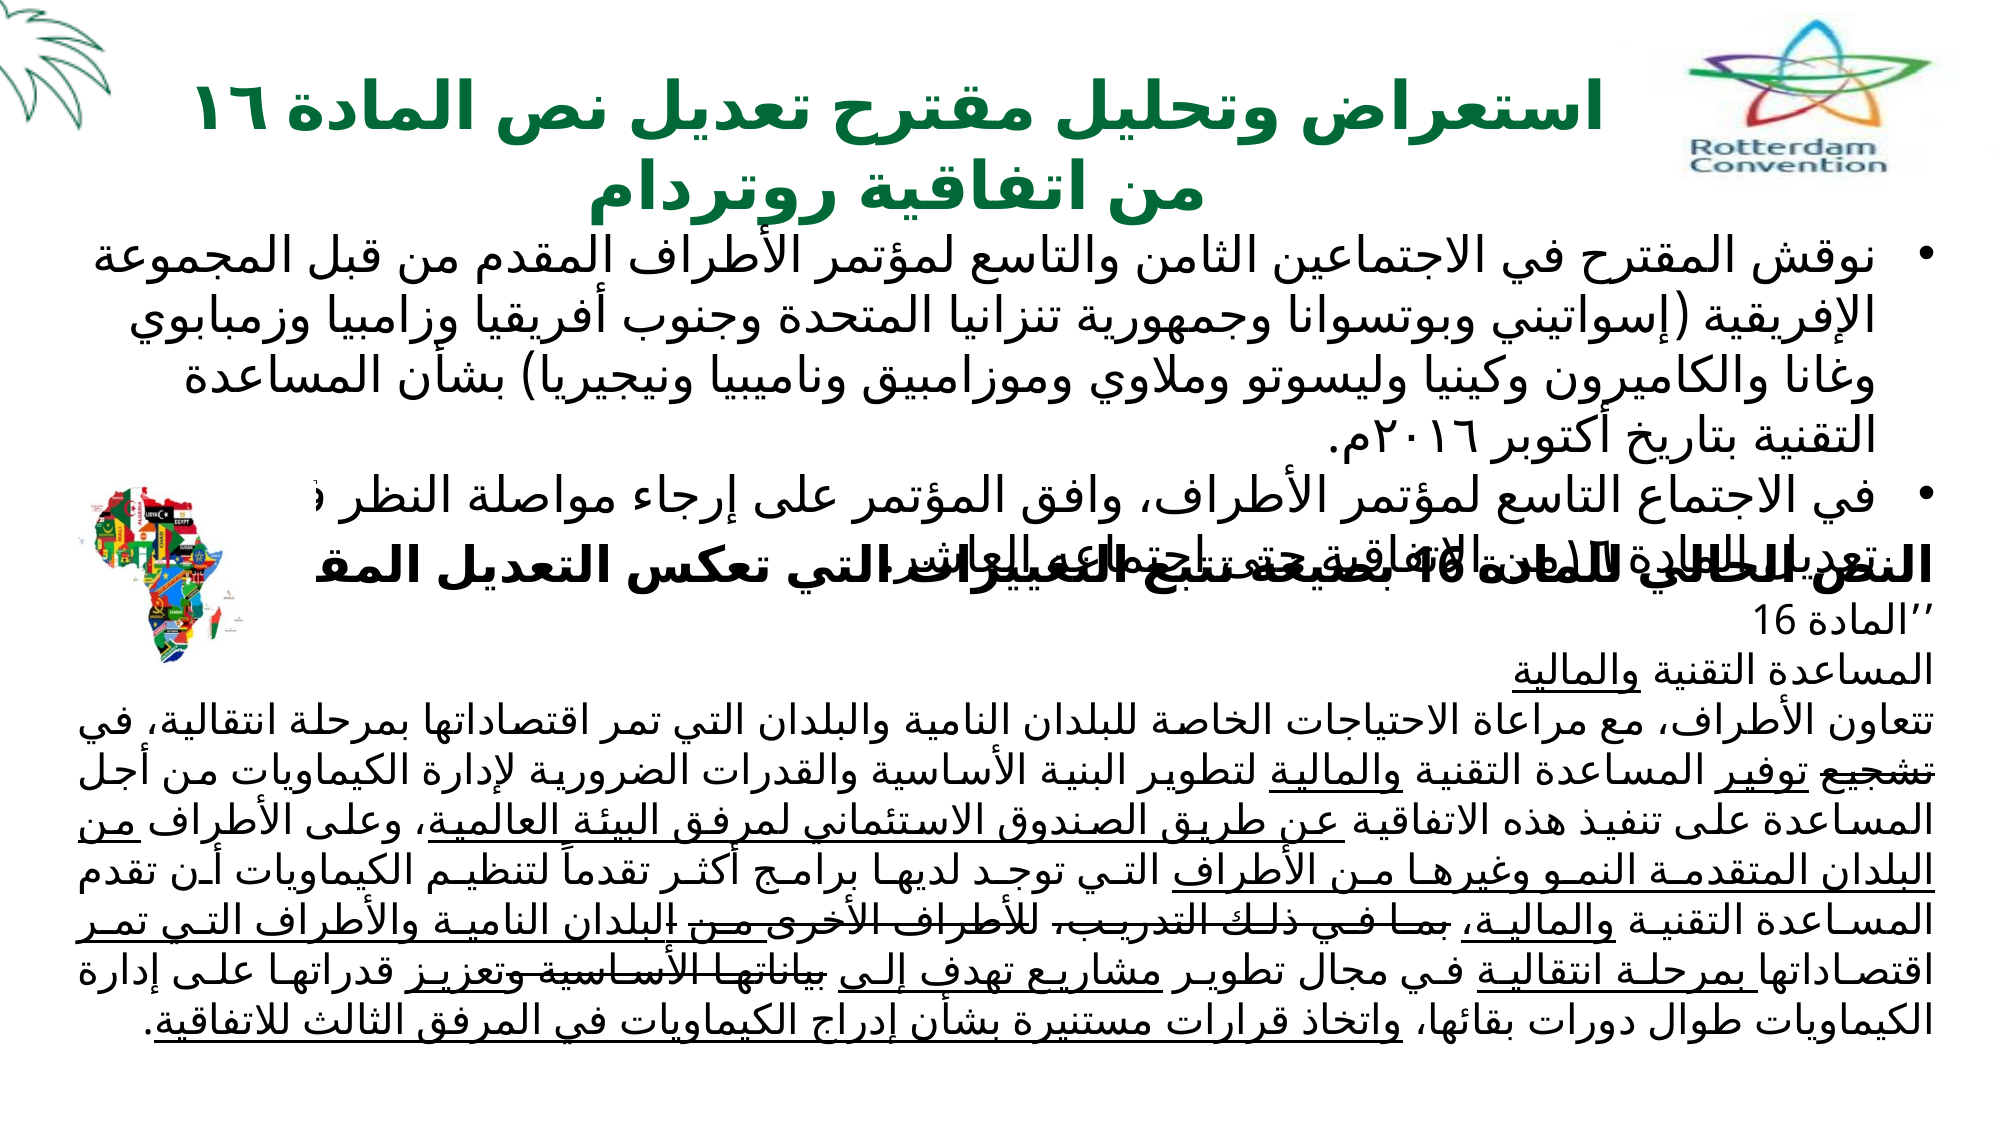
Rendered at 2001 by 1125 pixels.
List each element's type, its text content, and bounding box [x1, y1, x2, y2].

text_box النص الحالي للمادة 16 بصيغة تتبع التغييرات التي تعكس التعديل المقترح ’’المادة 16 المساعدة التقنية والمالية تتعاون الأطراف، مع مراعاة الاحتياجات الخاصة للبلدان النامية والبلدان التي تمر اقتصاداتها بمرحلة انتقالية، في تشجيع توفير المساعدة التقنية والمالية لتطوير البنية الأساسية والقدرات الضرورية لإدارة الكيماويات من أجل المساعدة على تنفيذ هذه الاتفاقية عن طريق الصندوق الاستئماني لمرفق البيئة العالمية، وعلى الأطراف من البلدان المتقدمة النمو وغيرها من الأطراف التي توجد لديها برامج أكثر تقدماً لتنظيم الكيماويات أن تقدم المساعدة التقنية والمالية، بما في ذلك التدريب، للأطراف الأخرى من البلدان النامية والأطراف التي تمر اقتصاداتها بمرحلة انتقالية في مجال تطوير مشاريع تهدف إلى بياناتها الأساسية وتعزيز قدراتها على إدارة الكيماويات طوال دورات بقائها، واتخاذ قرارات مستنيرة بشأن إدراج الكيماويات في المرفق الثالث للاتفاقية. [63, 525, 1950, 1096]
text_box استعراض وتحليل مقترح تعديل نص المادة ١٦ من اتفاقية روتردام [119, 55, 1676, 214]
text_box نوقش المقترح في الاجتماعين الثامن والتاسع لمؤتمر الأطراف المقدم من قبل المجموعة الإفريقية (إسواتيني وبوتسوانا وجمهورية تنزانيا المتحدة وجنوب أفريقيا وزامبيا وزمبابوي وغانا والكاميرون وكينيا وليسوتو وملاوي وموزامبيق وناميبيا ونيجيريا) بشأن المساعدة التقنية بتاريخ أكتوبر ٢٠١٦م. في الاجتماع التاسع لمؤتمر الأطراف، وافق المؤتمر على إرجاء مواصلة النظر في مقترح تعديل المادة ١٦من الاتفاقية حتى اجتماعه العاشر. [63, 214, 1950, 525]
picture [0, 481, 316, 669]
picture [0, 0, 120, 133]
picture [1615, 13, 2000, 208]
